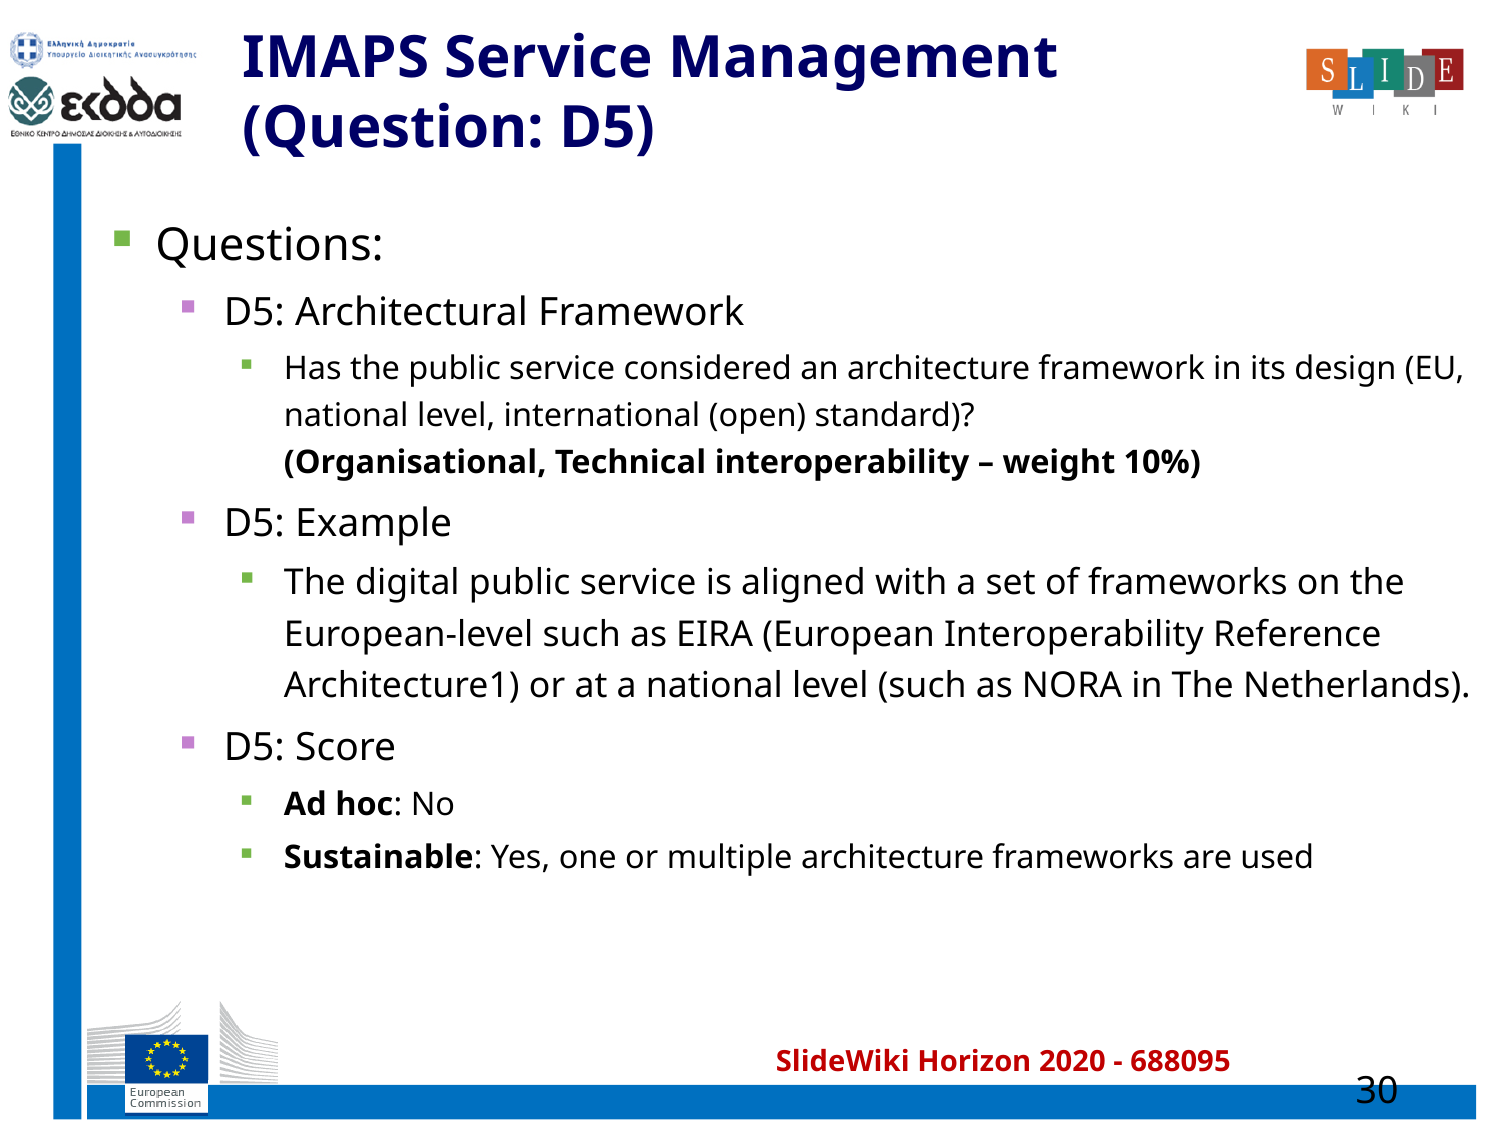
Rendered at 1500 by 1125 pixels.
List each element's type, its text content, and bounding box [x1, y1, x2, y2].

list Questions: D5: Architectural Framework Has the public service considered an architecture framework in its design (EU, national level, international (open) standard)? (Organisational, Technical interoperability – weight 10%) D5: Example The digital public service is aligned with a set of frameworks on the European-level such as EIRA (European Interoperability Reference Architecture1) or at a national level (such as NORA in The Netherlands). D5: Score Ad hoc: No Sustainable: Yes, one or multiple architecture frameworks are used [97, 196, 1500, 929]
picture [1341, 34, 1474, 132]
picture [0, 29, 204, 143]
slide_number 30 [1340, 1058, 1456, 1125]
title IMAPS Service Management (Question: D5) [227, 25, 1341, 167]
picture [87, 1001, 278, 1116]
